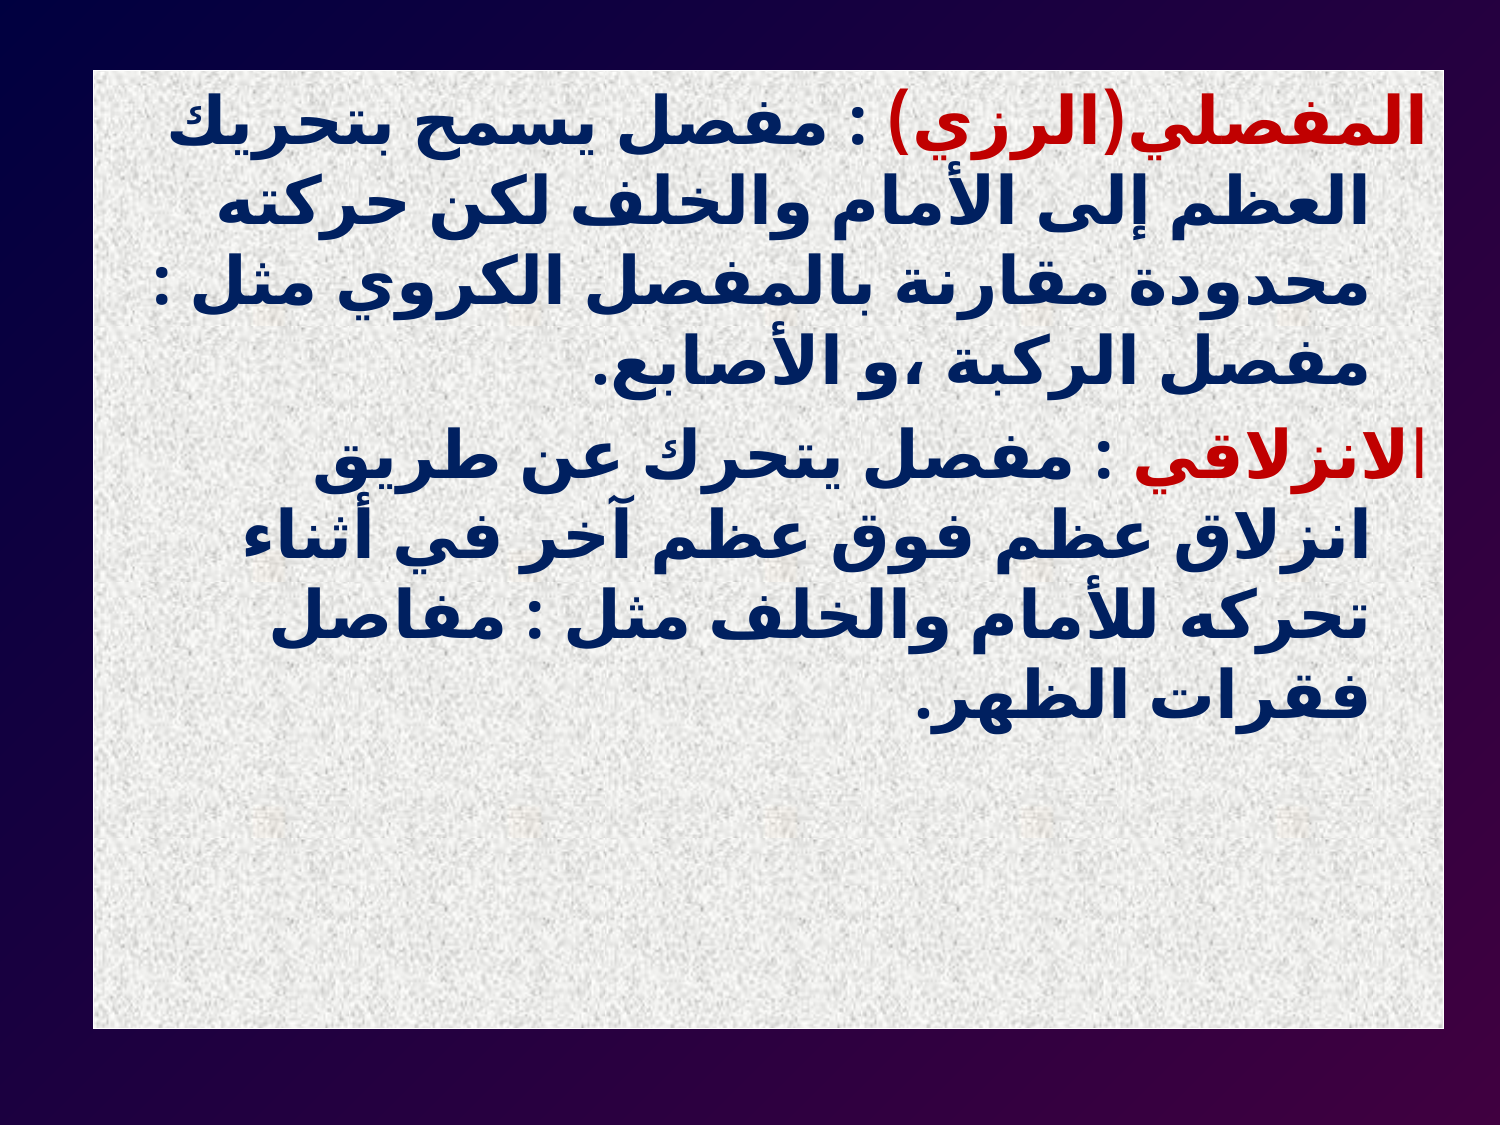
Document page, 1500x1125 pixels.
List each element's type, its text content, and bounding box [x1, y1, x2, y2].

list المفصلي(الرزي) : مفصل يسمح بتحريك العظم إلى الأمام والخلف لكن حركته محدودة مقارنة بالمفصل الكروي مثل : مفصل الركبة ،و الأصابع. الانزلاقي : مفصل يتحرك عن طريق انزلاق عظم فوق عظم آخر في أثناء تحركه للأمام والخلف مثل : مفاصل فقرات الظهر. [93, 70, 1444, 1029]
